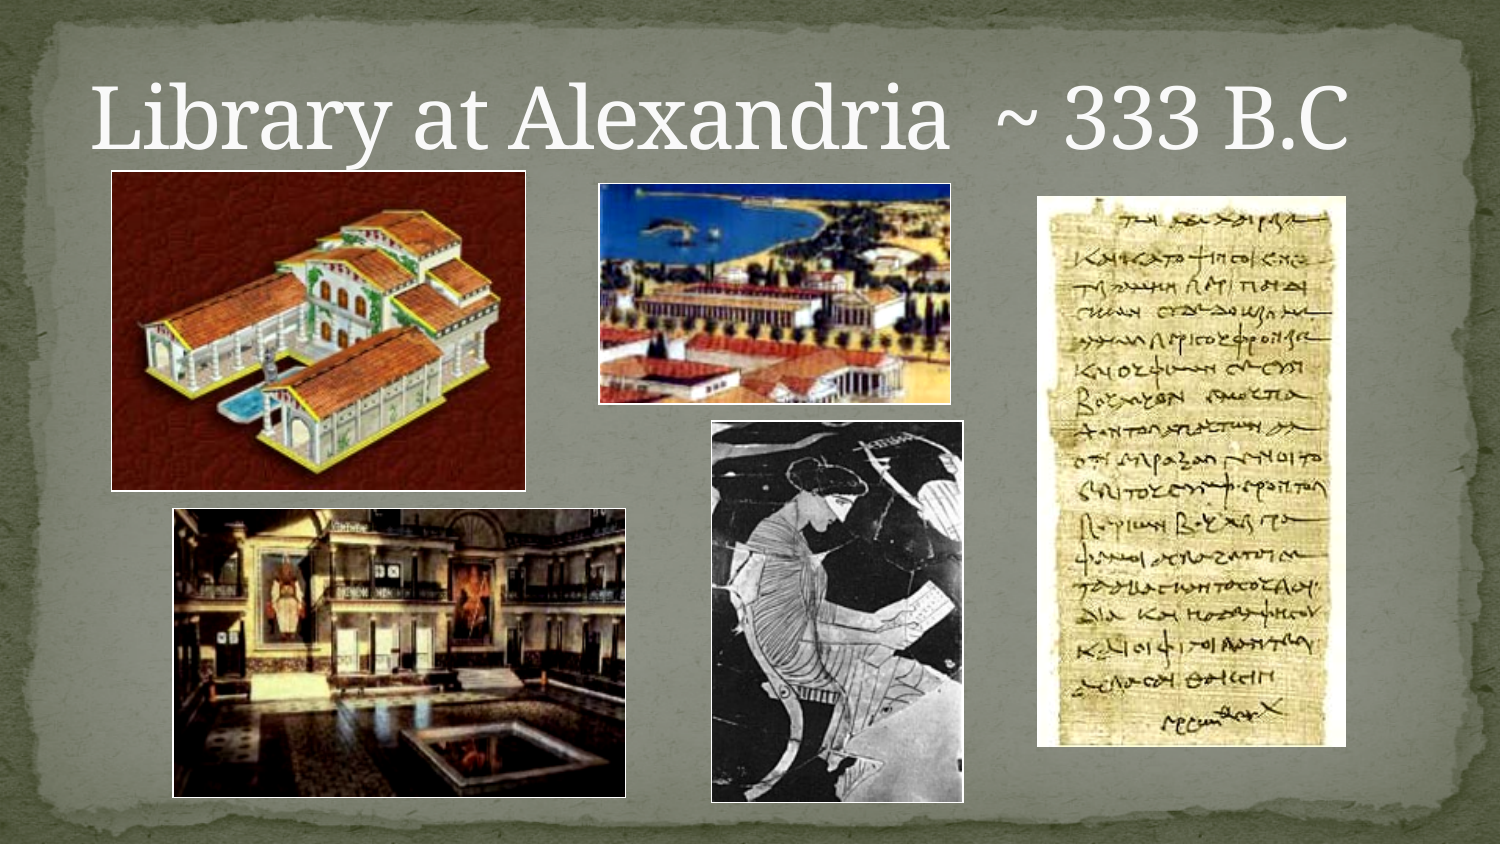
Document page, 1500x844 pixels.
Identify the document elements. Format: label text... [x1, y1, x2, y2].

picture [174, 509, 625, 797]
picture [600, 184, 950, 403]
picture [712, 422, 962, 802]
picture [112, 172, 525, 490]
title Library at Alexandria ~ 333 B.C [74, 33, 1425, 175]
picture [1037, 196, 1346, 747]
